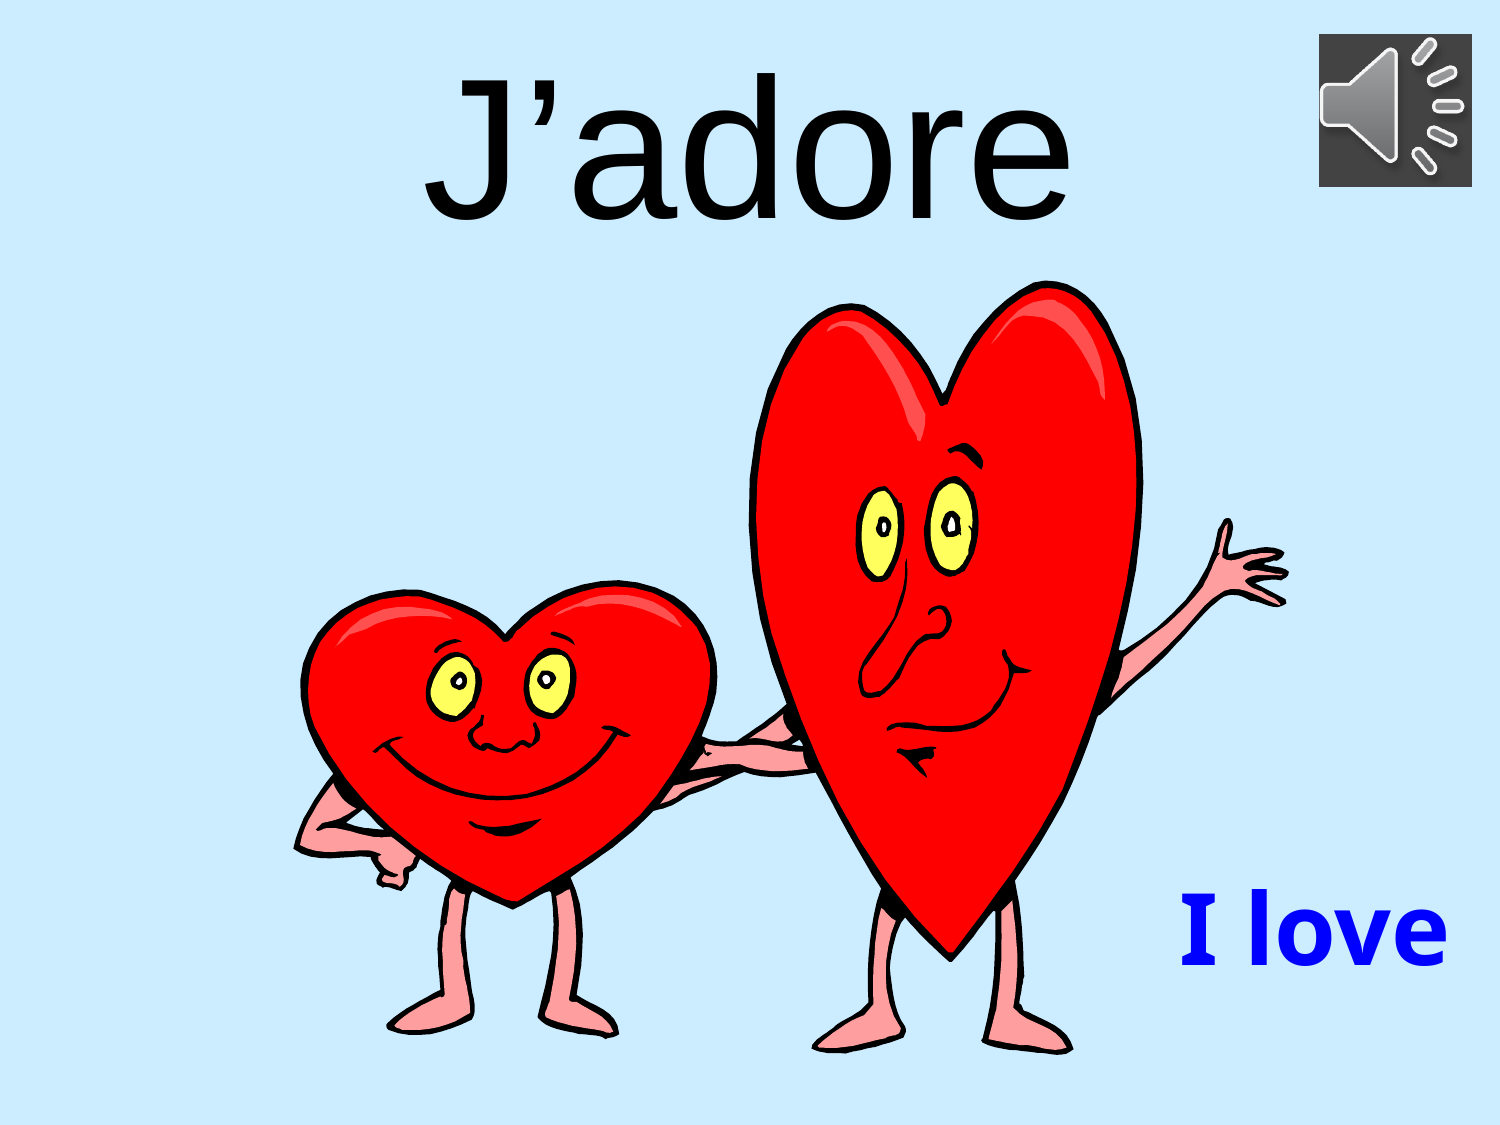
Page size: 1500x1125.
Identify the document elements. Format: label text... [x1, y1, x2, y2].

picture [289, 266, 1303, 1061]
text_box I love [1306, 857, 1466, 993]
title J’adore [75, 45, 1425, 233]
picture [1317, 32, 1474, 189]
